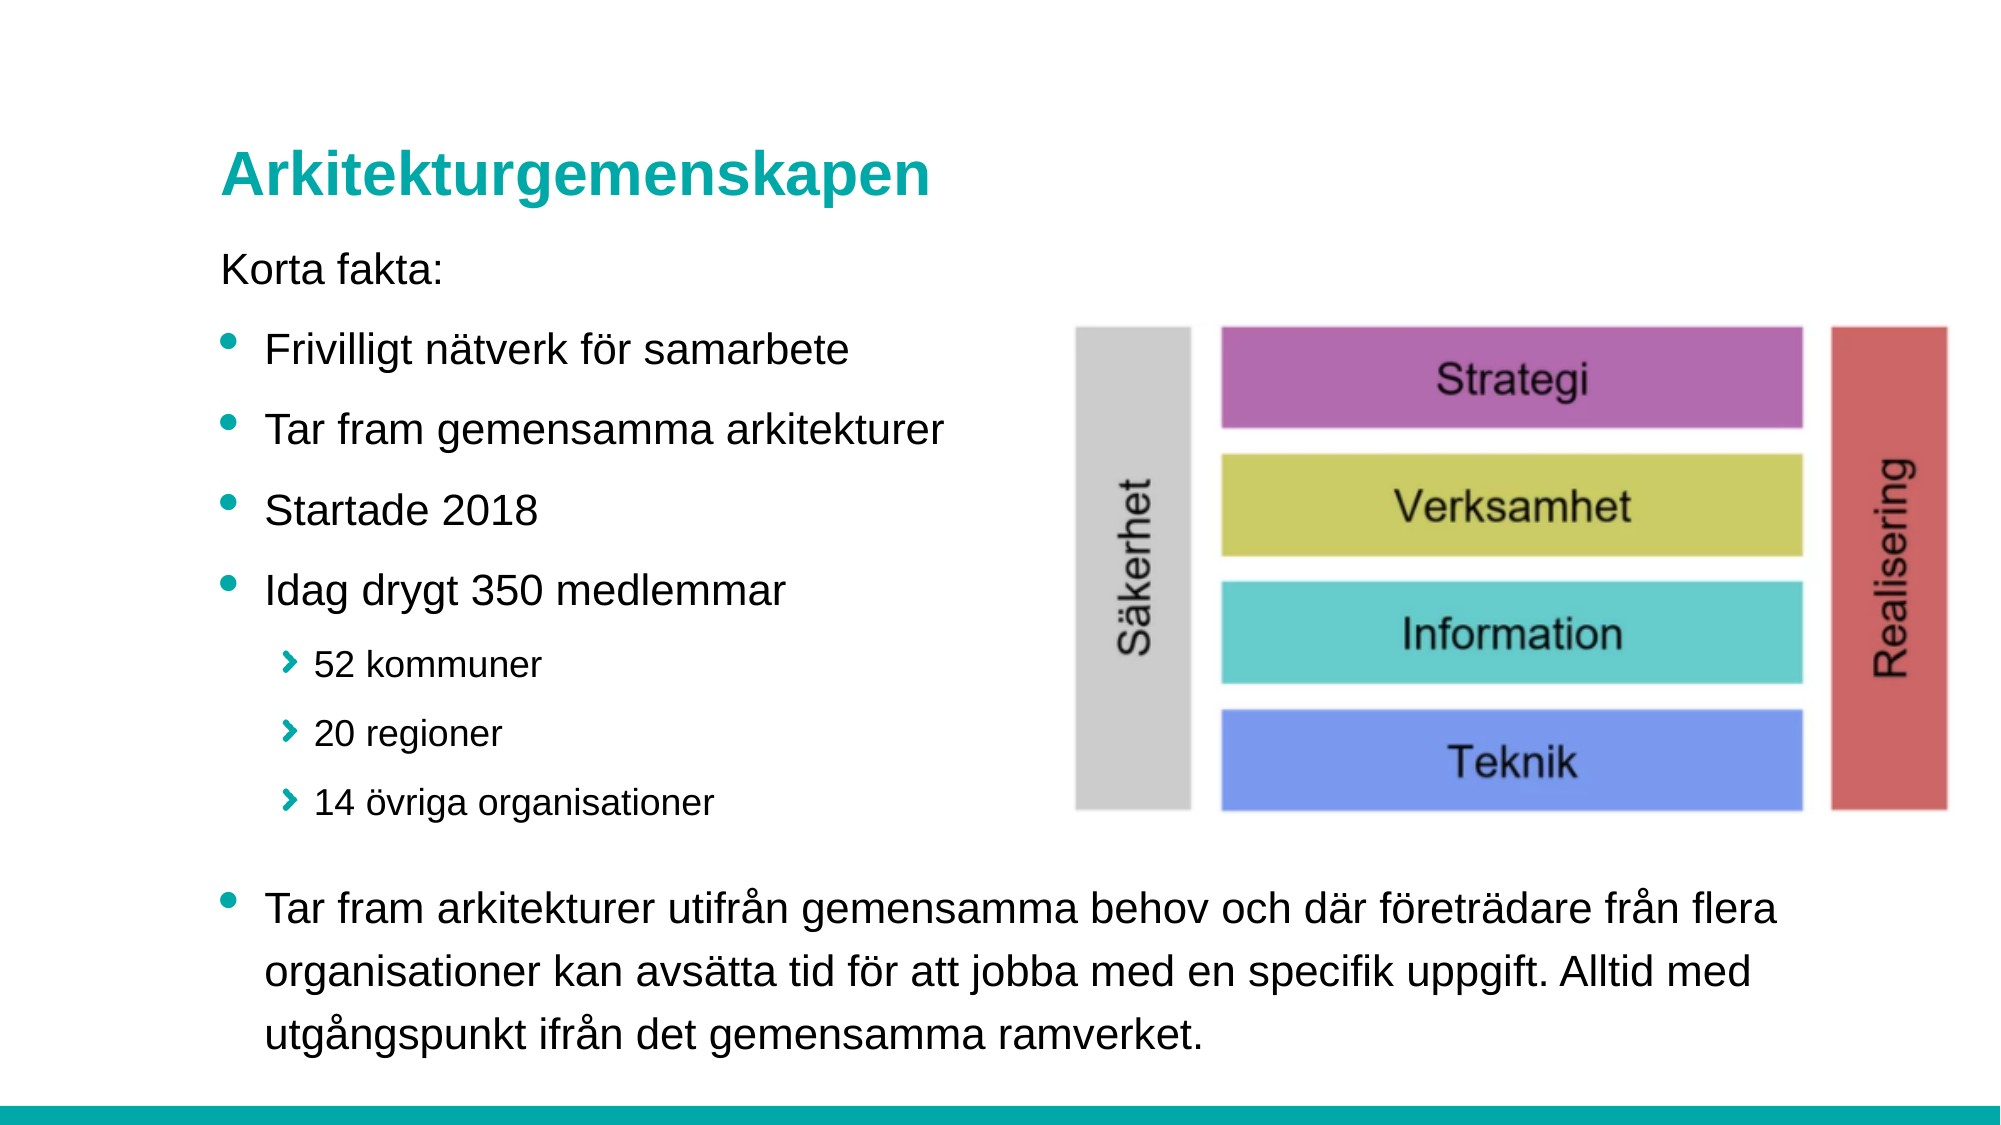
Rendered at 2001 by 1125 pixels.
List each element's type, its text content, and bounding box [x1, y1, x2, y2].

picture [282, 650, 298, 675]
title Arkitekturgemenskapen [220, 54, 1780, 208]
picture [282, 788, 298, 813]
picture [1067, 321, 1960, 820]
list Tar fram arkitekturer utifrån gemensamma behov och där företrädare från flera organisationer kan avsätta tid för att jobba med en specifik uppgift. Alltid med utgångspunkt ifrån det gemensamma ramverket. [220, 869, 1780, 1071]
picture [282, 719, 298, 744]
list Korta fakta: Frivilligt nätverk för samarbete Tar fram gemensamma arkitekturer Startade 2018 Idag drygt 350 medlemmar 52 kommuner 20 regioner 14 övriga organisationer [220, 229, 985, 869]
